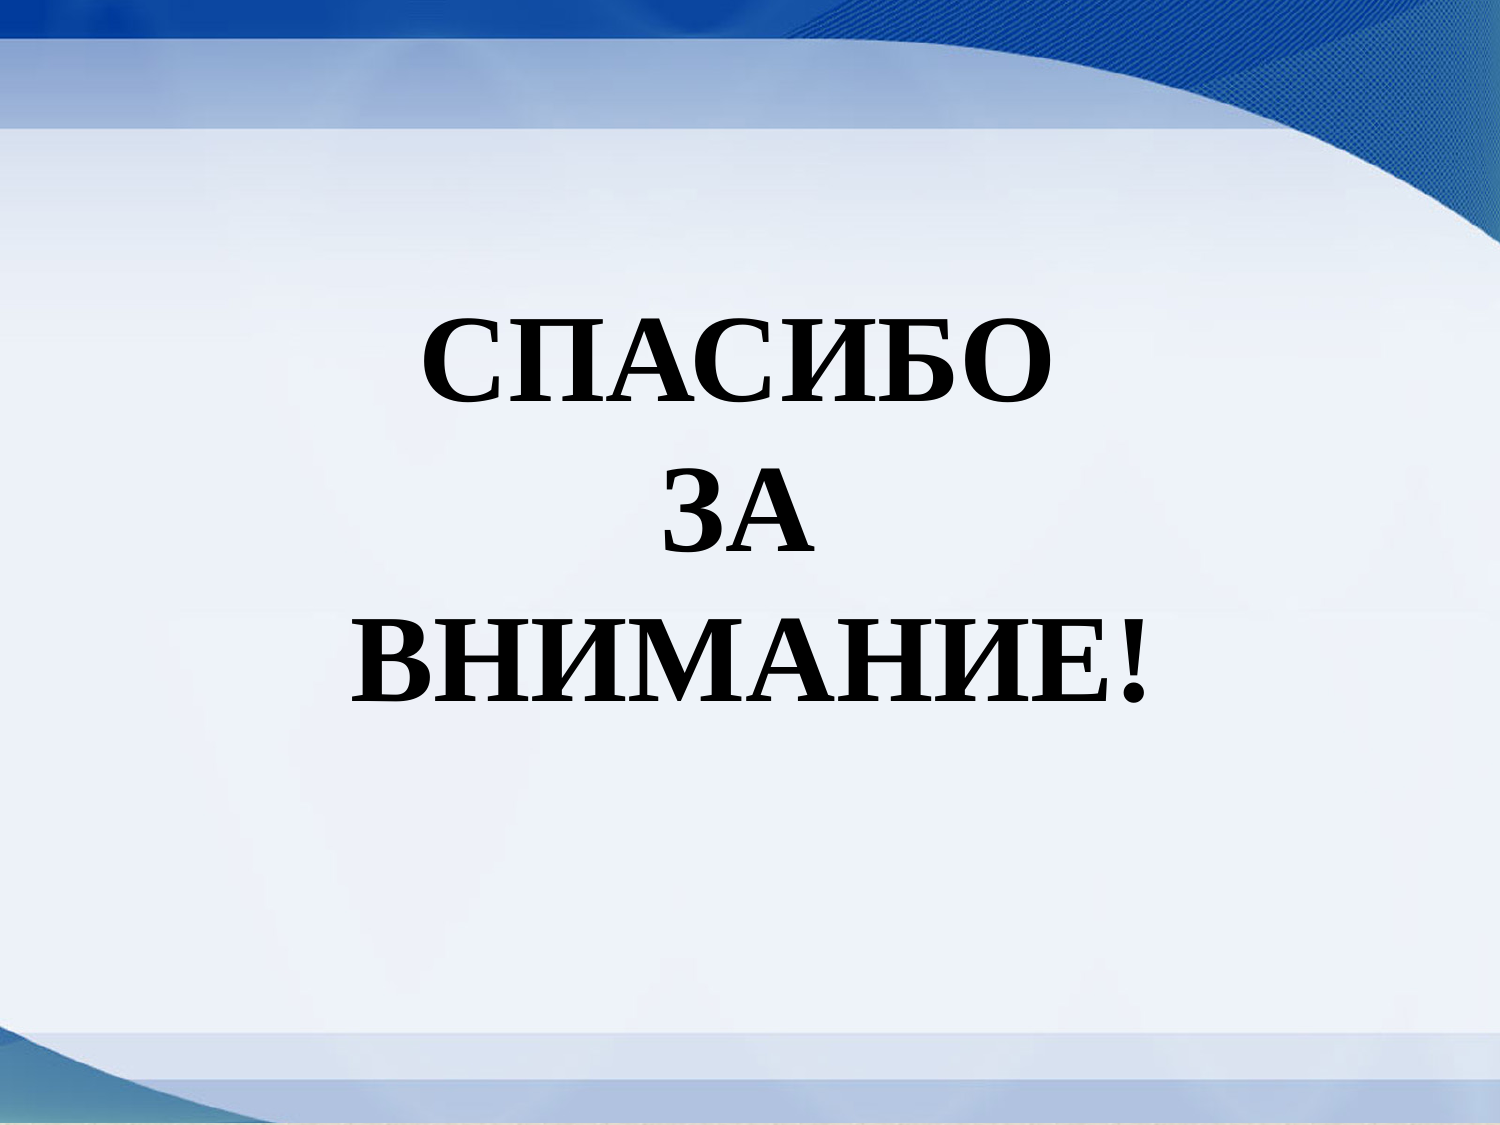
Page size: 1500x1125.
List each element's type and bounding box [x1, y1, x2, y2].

list [0, 0, 1500, 1123]
